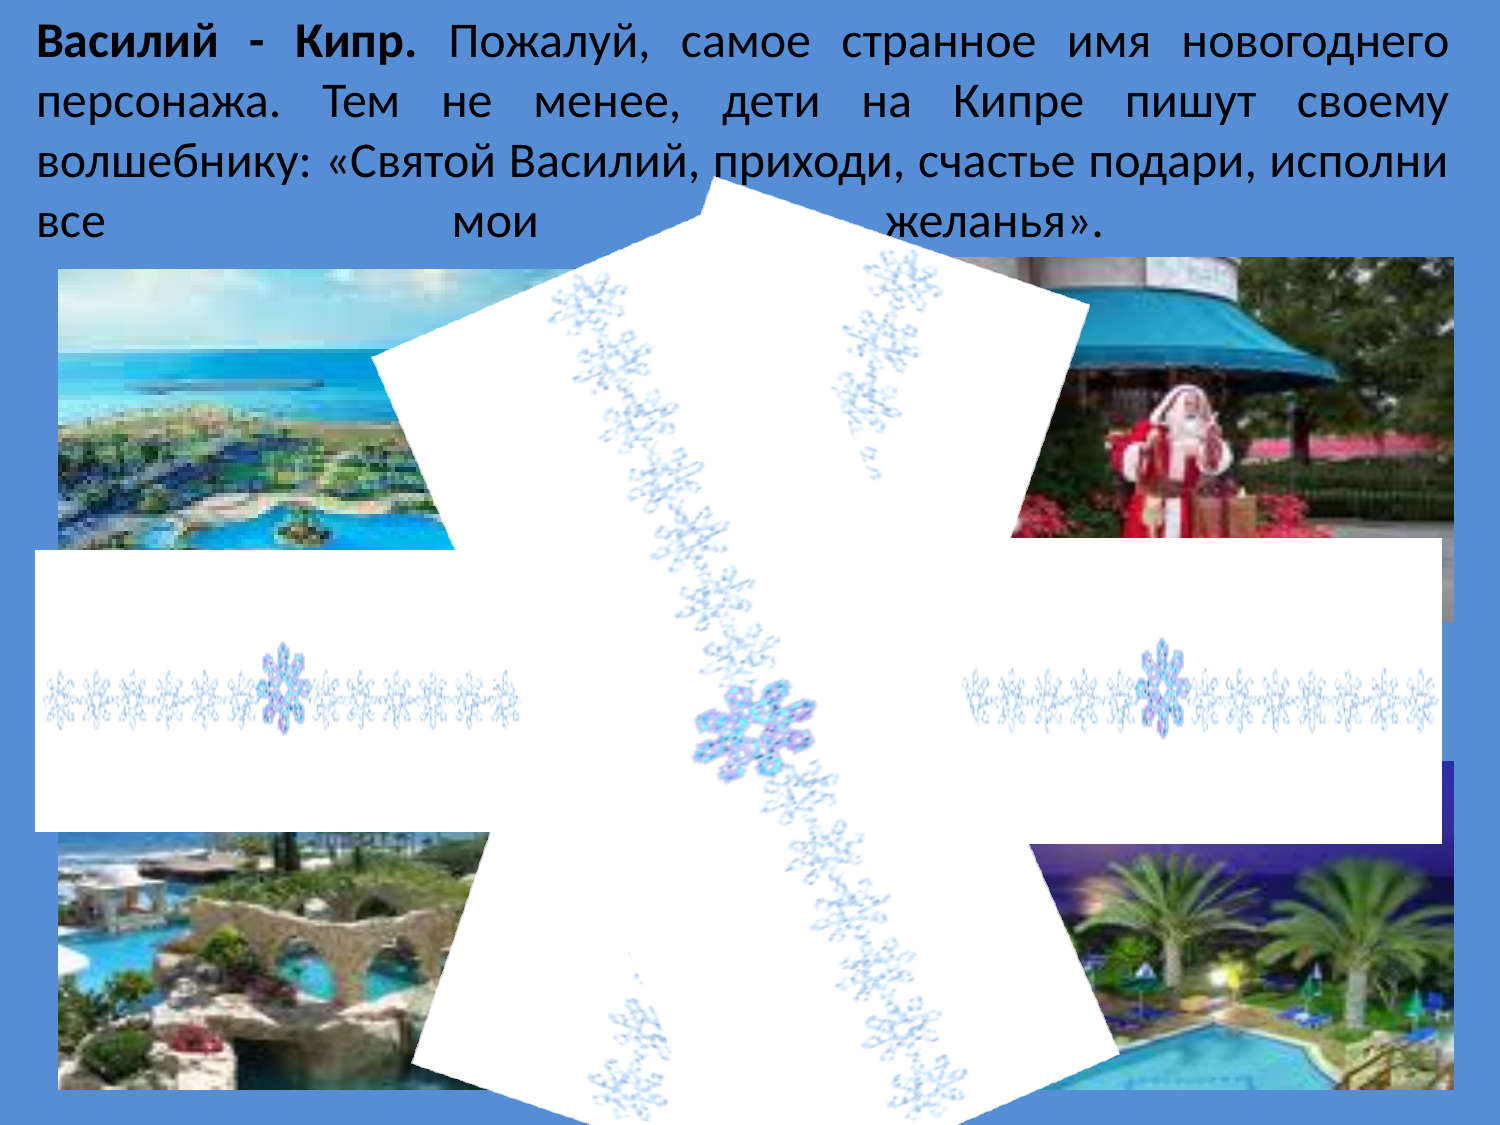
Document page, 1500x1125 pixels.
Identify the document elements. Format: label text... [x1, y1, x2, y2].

list Василий - Кипр. Пожалуй, самое странное имя новогоднего персонажа. Тем не менее, дети на Кипре пишут своему волшебнику: «Святой Василий, приходи, счастье подари, исполни все мои желанья». [0, 0, 1465, 258]
picture [34, 178, 1454, 1125]
